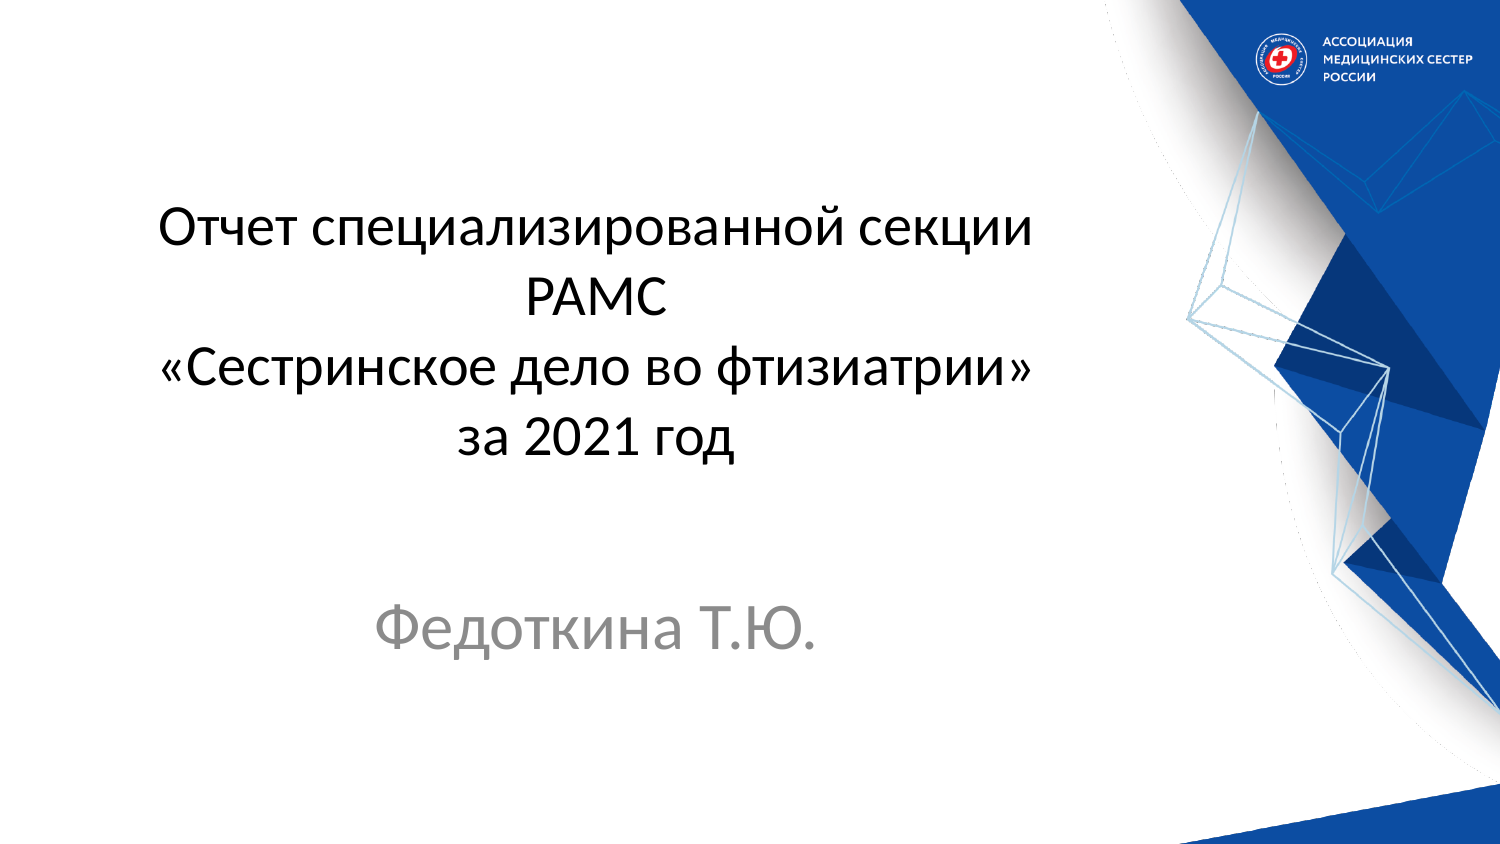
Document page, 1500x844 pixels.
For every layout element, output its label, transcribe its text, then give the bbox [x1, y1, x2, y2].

subtitle Федоткина Т.Ю. [112, 575, 1081, 694]
picture [9, 0, 1500, 844]
title Отчет специализированной секции РАМС «Сестринское дело во фтизиатрии» за 2021 год [112, 185, 1081, 470]
